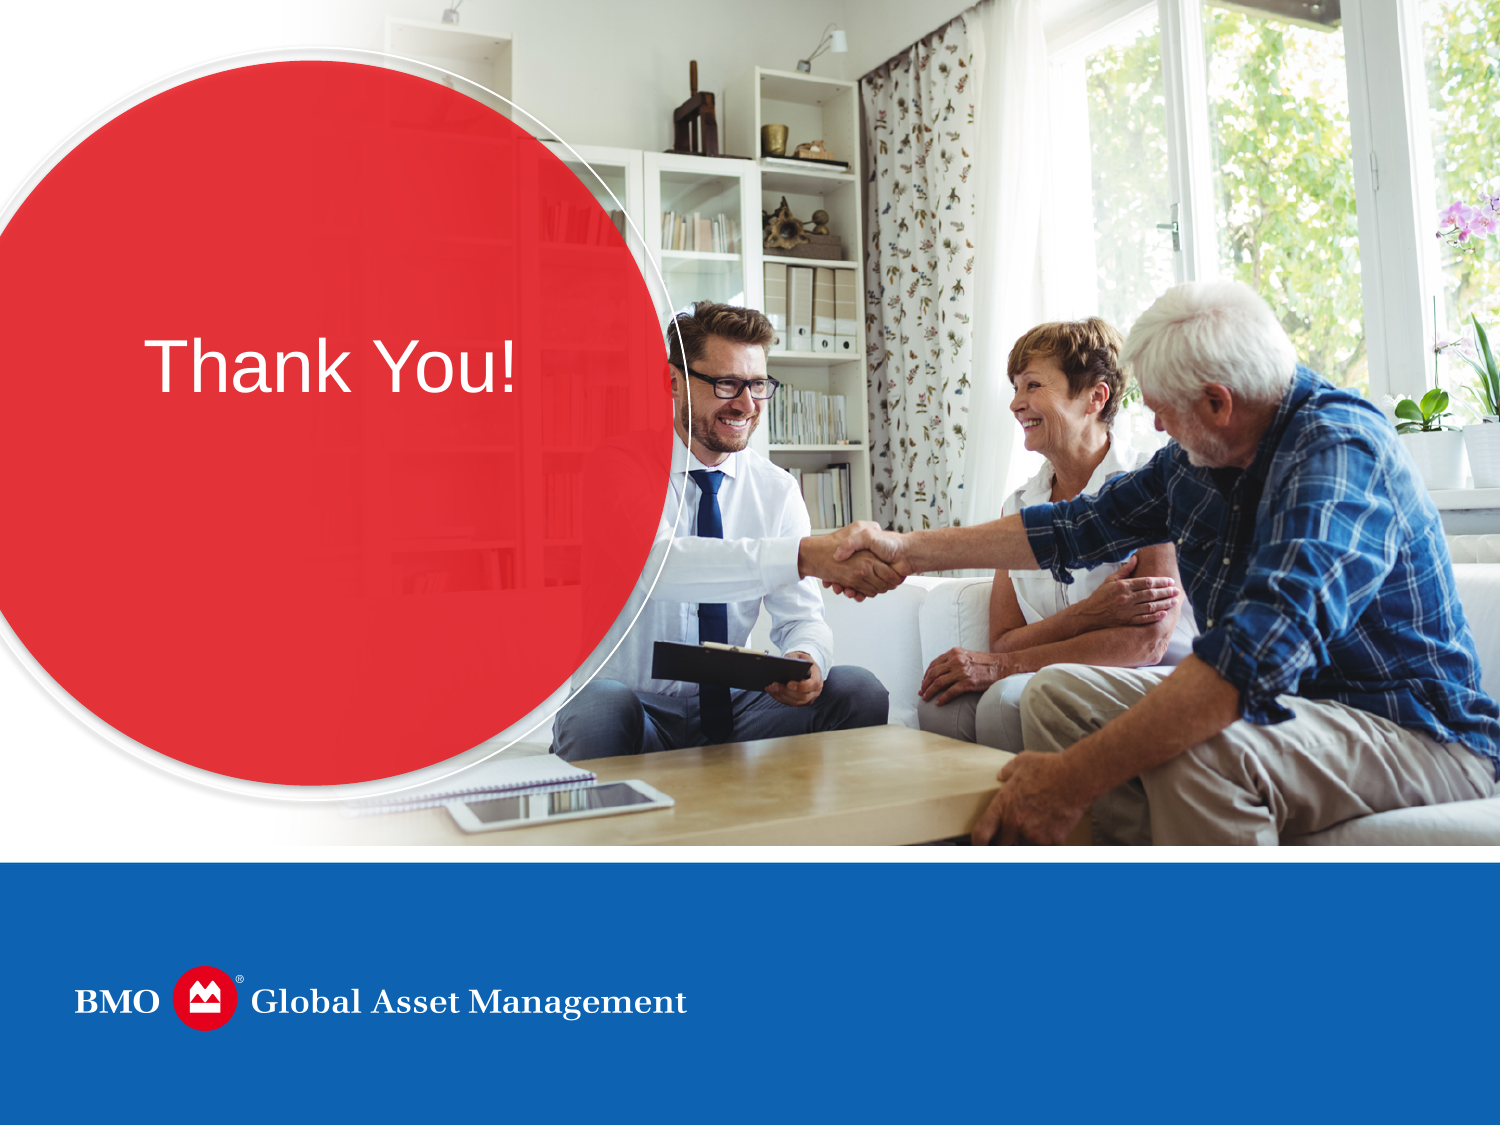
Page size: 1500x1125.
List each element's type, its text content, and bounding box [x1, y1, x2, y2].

picture [249, 49, 689, 798]
picture [0, 0, 1500, 1125]
title Thank You! [75, 200, 588, 525]
